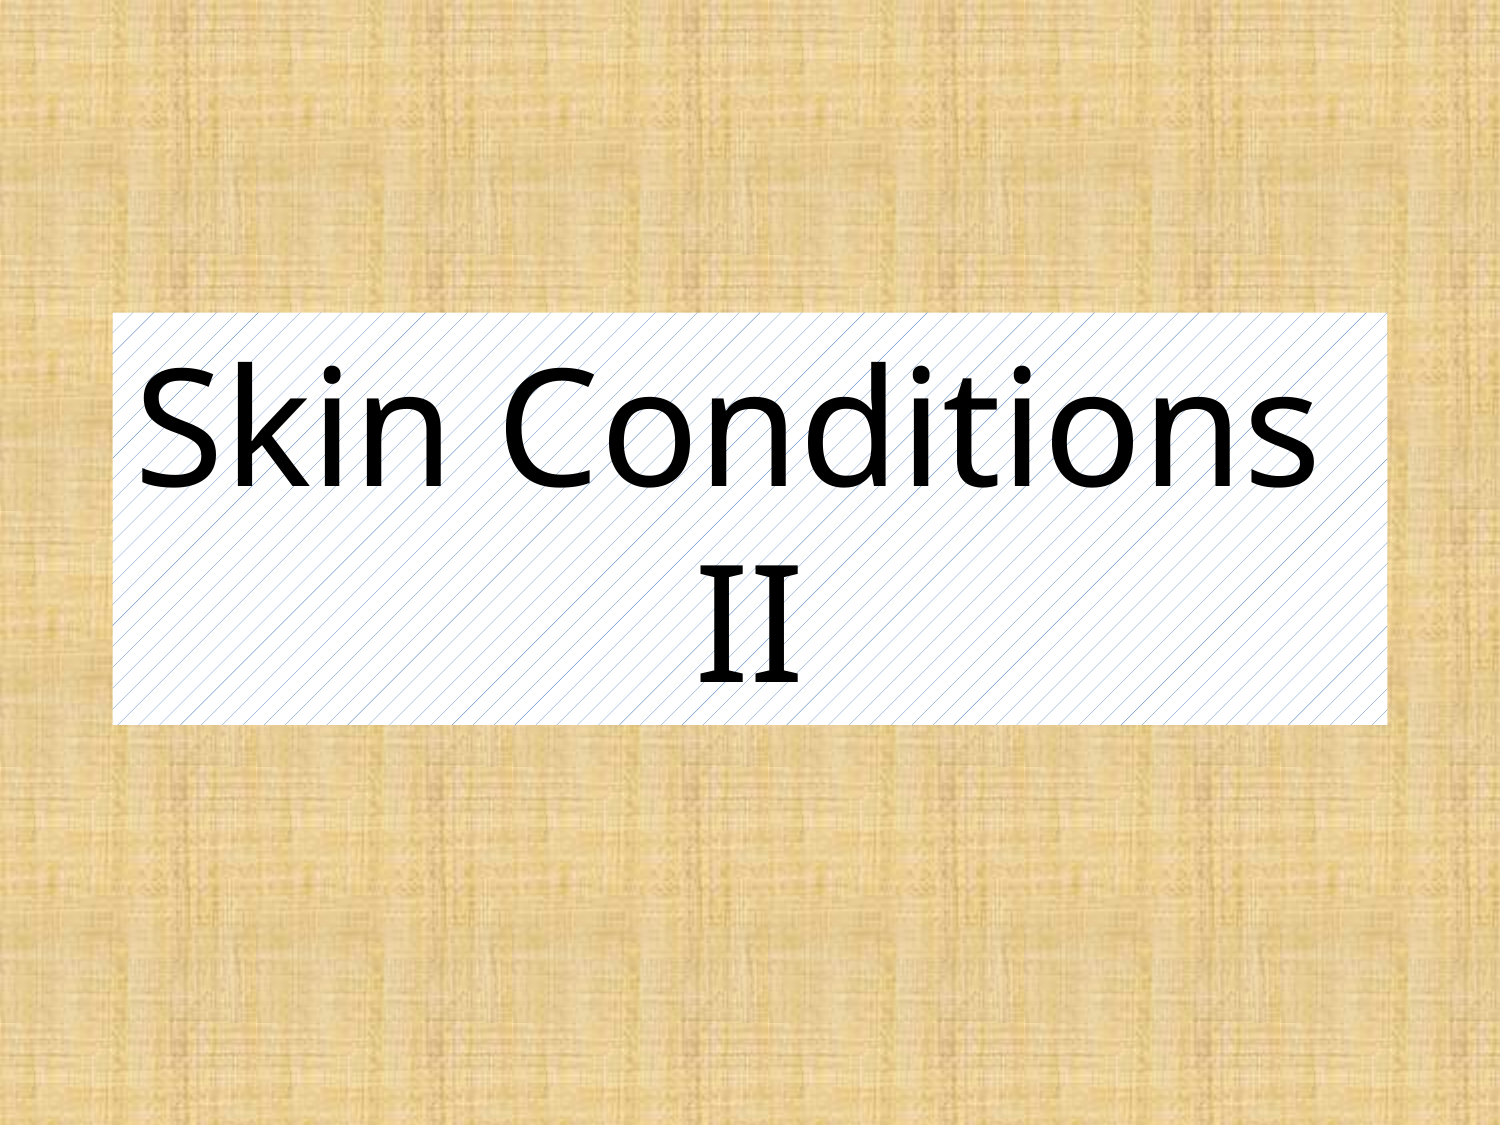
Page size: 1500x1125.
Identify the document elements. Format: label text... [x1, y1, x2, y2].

title Skin Conditions II [112, 312, 1388, 725]
picture [0, 0, 1500, 1125]
